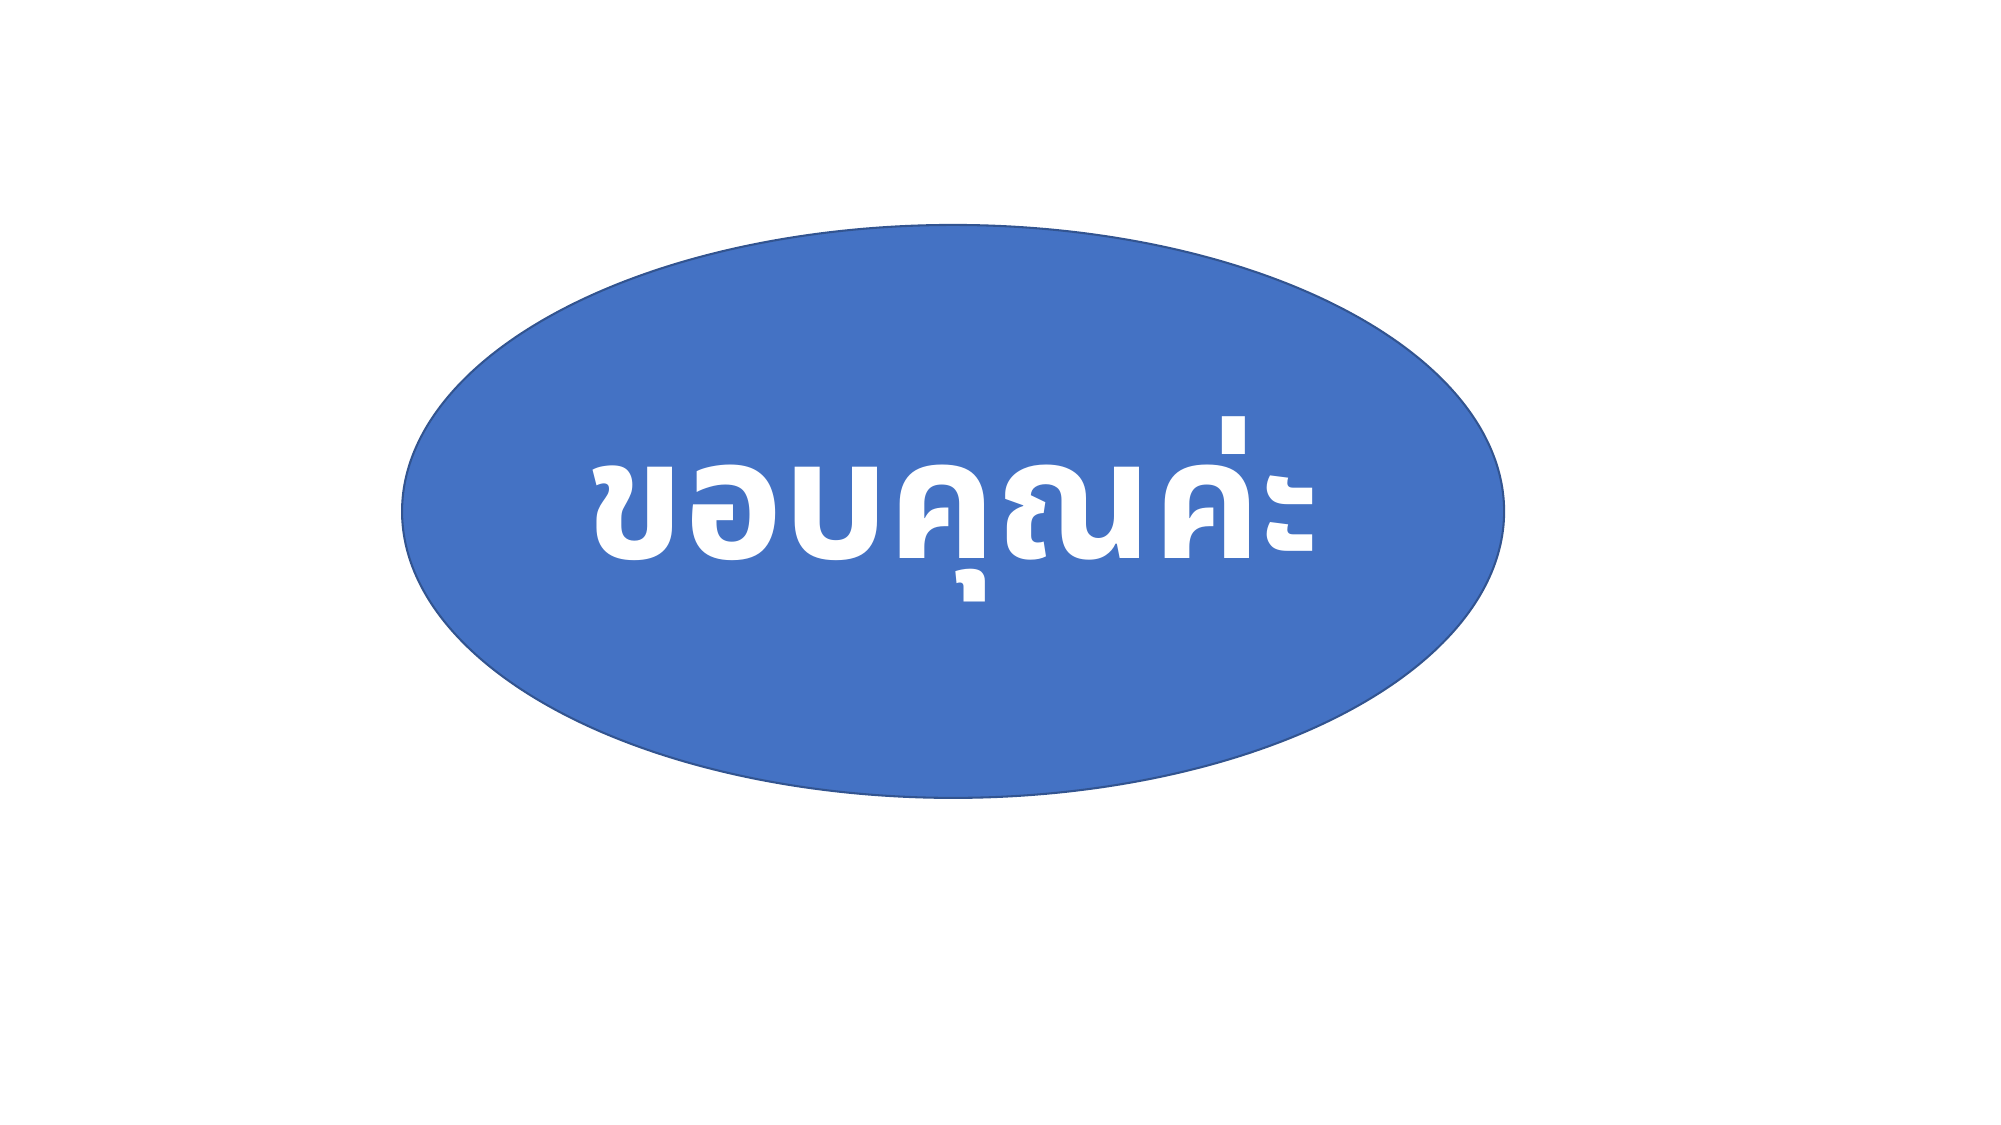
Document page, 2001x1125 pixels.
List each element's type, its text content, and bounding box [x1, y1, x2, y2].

text_box [1493, 451, 1506, 572]
text_box [427, 600, 1479, 799]
text_box ขอบคุณค่ะ [413, 384, 1493, 600]
text_box [458, 223, 1449, 384]
text_box [401, 451, 413, 571]
